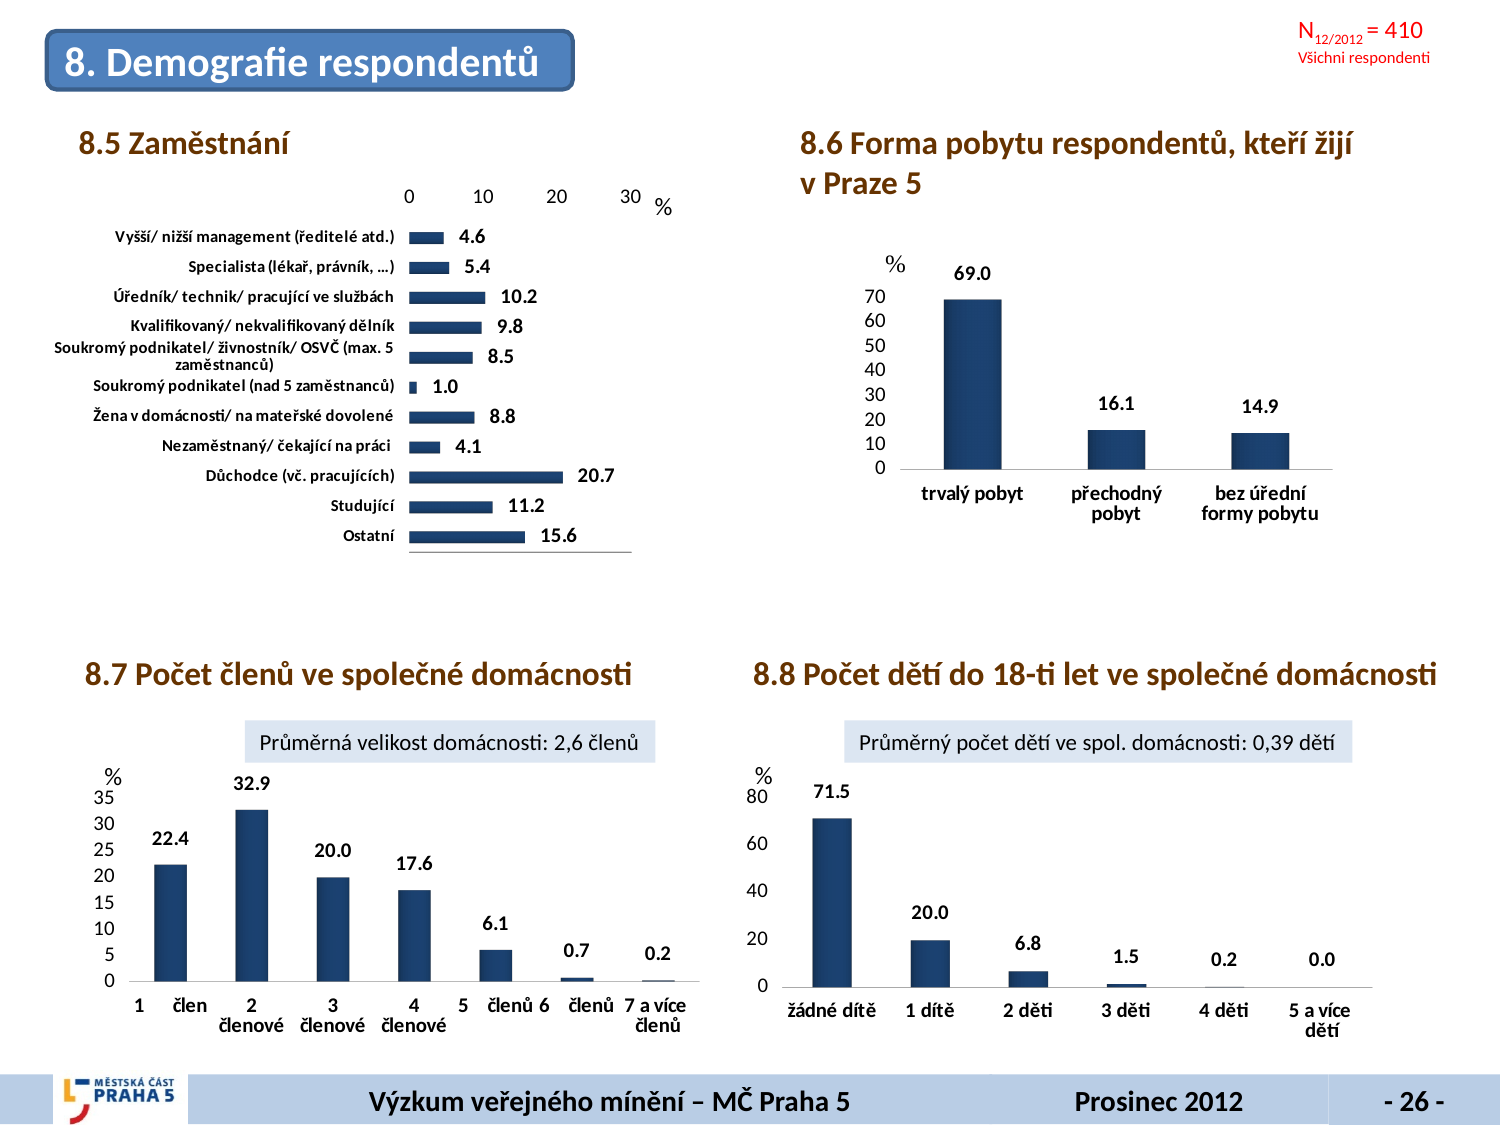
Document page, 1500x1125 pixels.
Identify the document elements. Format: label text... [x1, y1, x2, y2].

picture [53, 1070, 188, 1125]
chart [58, 700, 1407, 1059]
text_box N12/2012 = 410 Všichni respondenti [1292, 7, 1495, 73]
text_box 8.6 Forma pobytu respondentů, kteří žijí v Praze 5 [785, 113, 1376, 209]
text_box 8. Demografie respondentů [44, 28, 575, 92]
text_box 8.8 Počet dětí do 18-ti let ve společné domácnosti [738, 645, 1469, 700]
chart [22, 141, 857, 579]
text_box 8.7 Počet členů ve společné domácnosti [70, 645, 668, 700]
text_box 8.5 Zaměstnání [63, 113, 420, 139]
chart [858, 231, 1339, 539]
